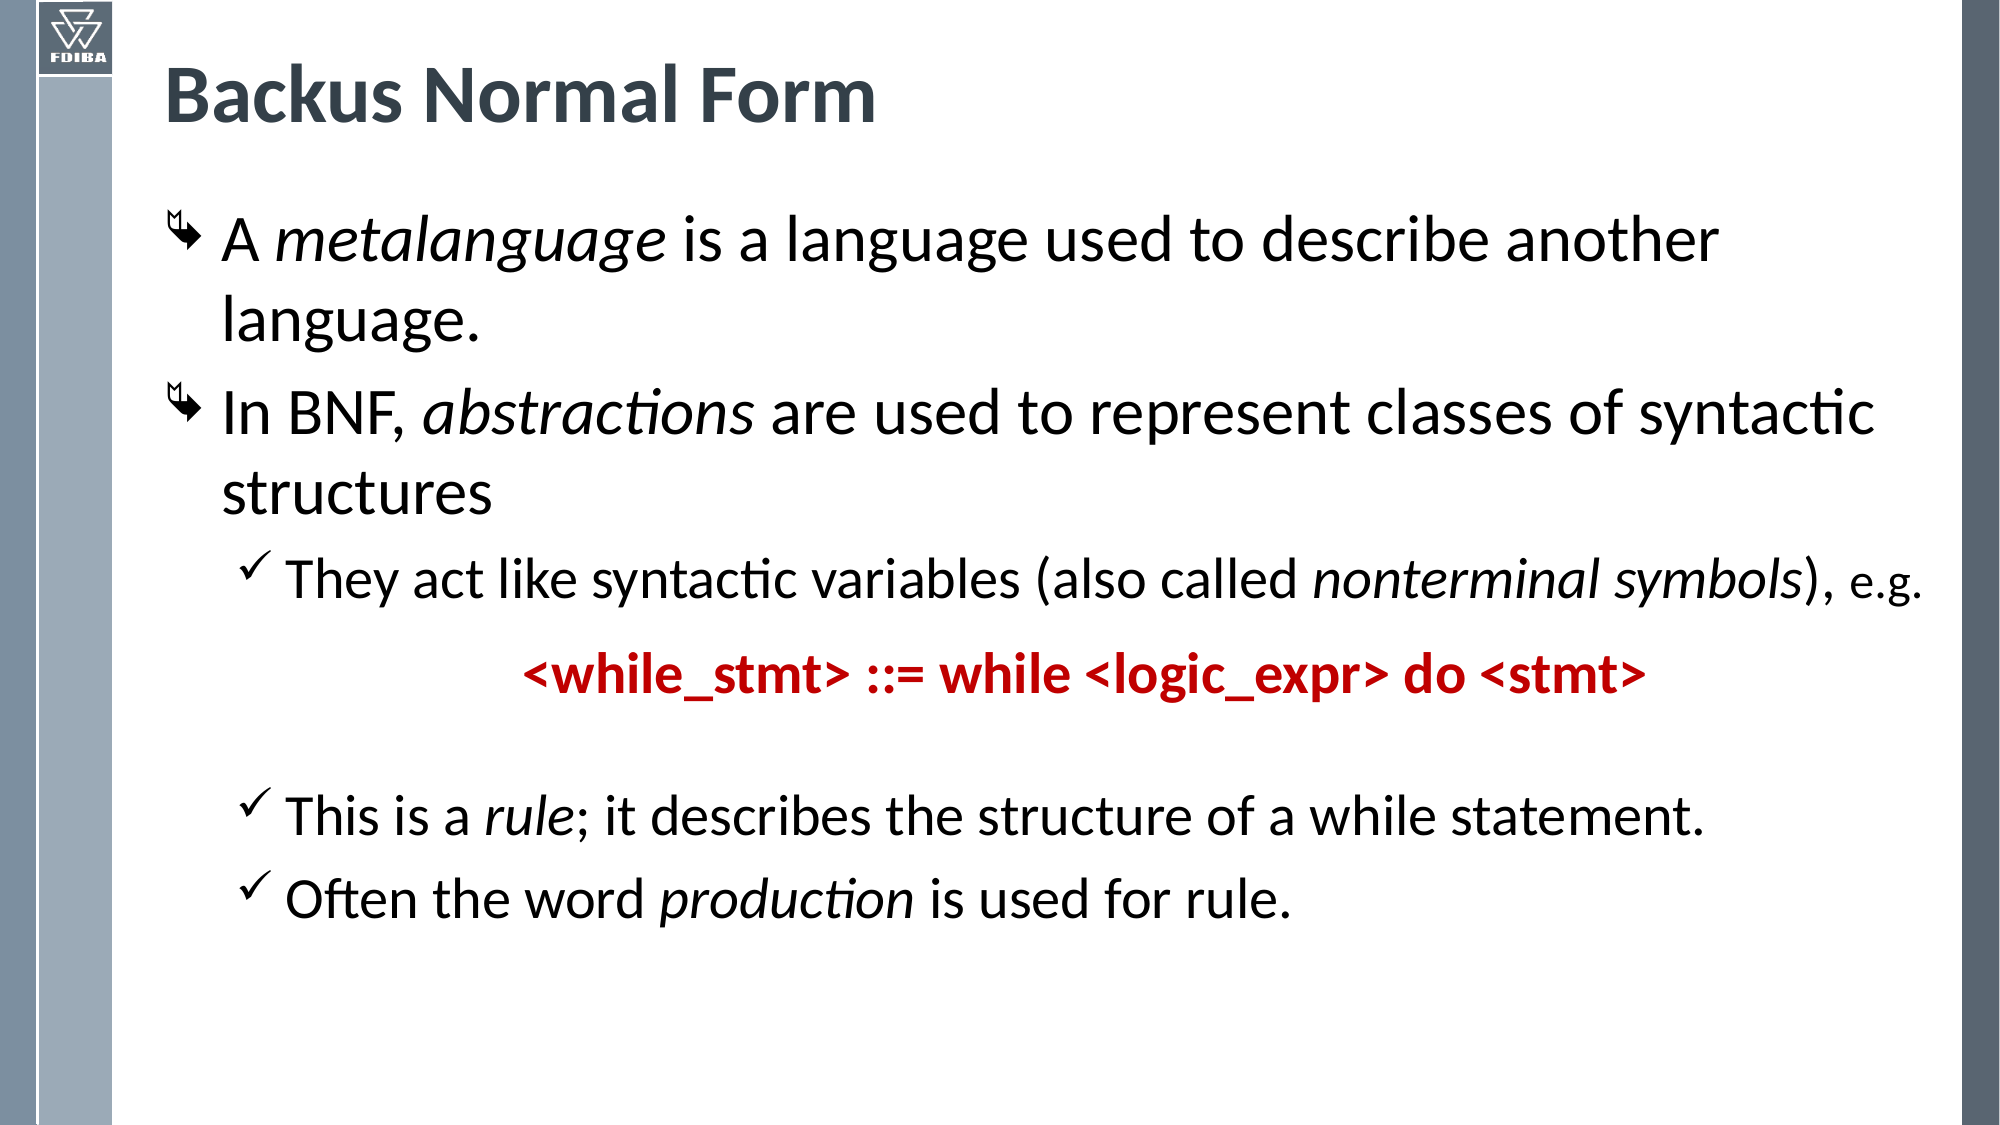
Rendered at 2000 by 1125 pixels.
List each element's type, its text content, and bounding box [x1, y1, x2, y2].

picture [39, 7, 110, 67]
title Backus Normal Form [149, 29, 1938, 149]
list A metalanguage is a language used to describe another language. In BNF, abstractions are used to represent classes of syntactic structures They act like syntactic variables (also called nonterminal symbols), e.g. <while_stmt> ::= while <logic_expr> do <stmt> This is a rule; it describes the structure of a while statement. Often the word production is used for rule. [149, 187, 1950, 1075]
